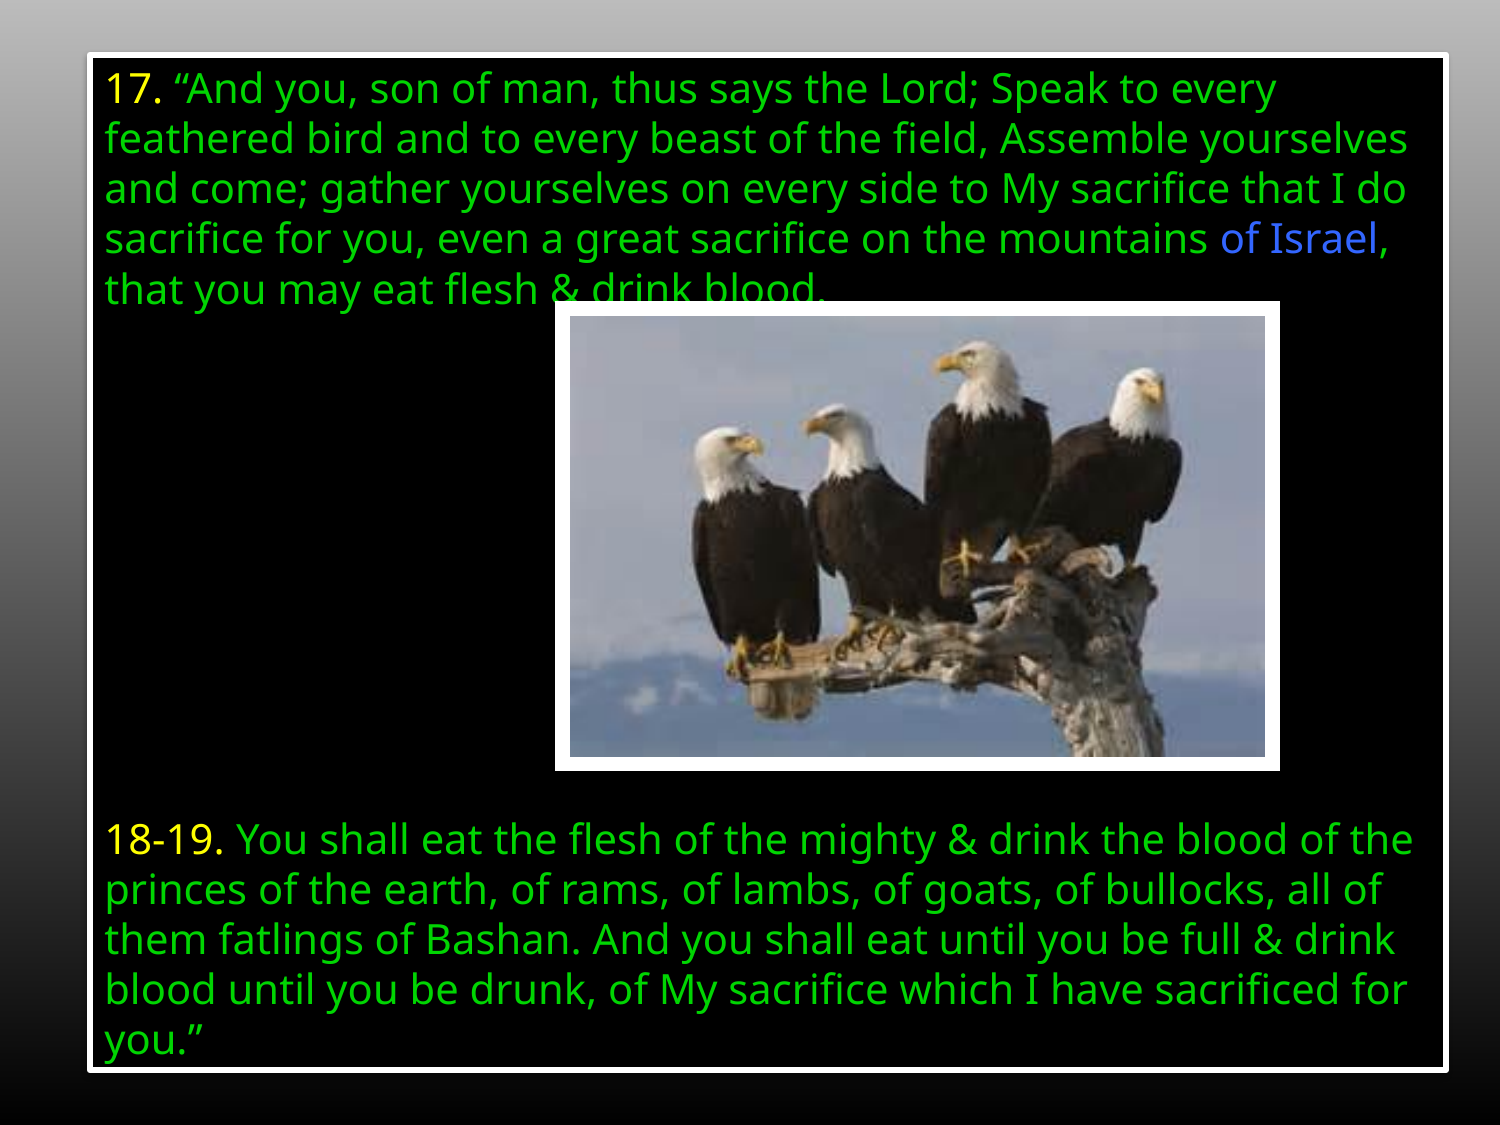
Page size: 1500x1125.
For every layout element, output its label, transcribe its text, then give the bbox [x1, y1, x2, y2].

text_box [0, 0, 1500, 1125]
text_box 17. “And you, son of man, thus says the Lord; Speak to every feathered bird and to every beast of the field, Assemble yourselves and come; gather yourselves on every side to My sacrifice that I do sacrifice for you, even a great sacrifice on the mountains of Israel, that you may eat flesh & drink blood. 18-19. You shall eat the flesh of the mighty & drink the blood of the princes of the earth, of rams, of lambs, of goats, of bullocks, all of them fatlings of Bashan. And you shall eat until you be full & drink blood until you be drunk, of My sacrifice which I have sacrificed for you.” [87, 52, 1449, 1073]
picture [569, 315, 1266, 757]
